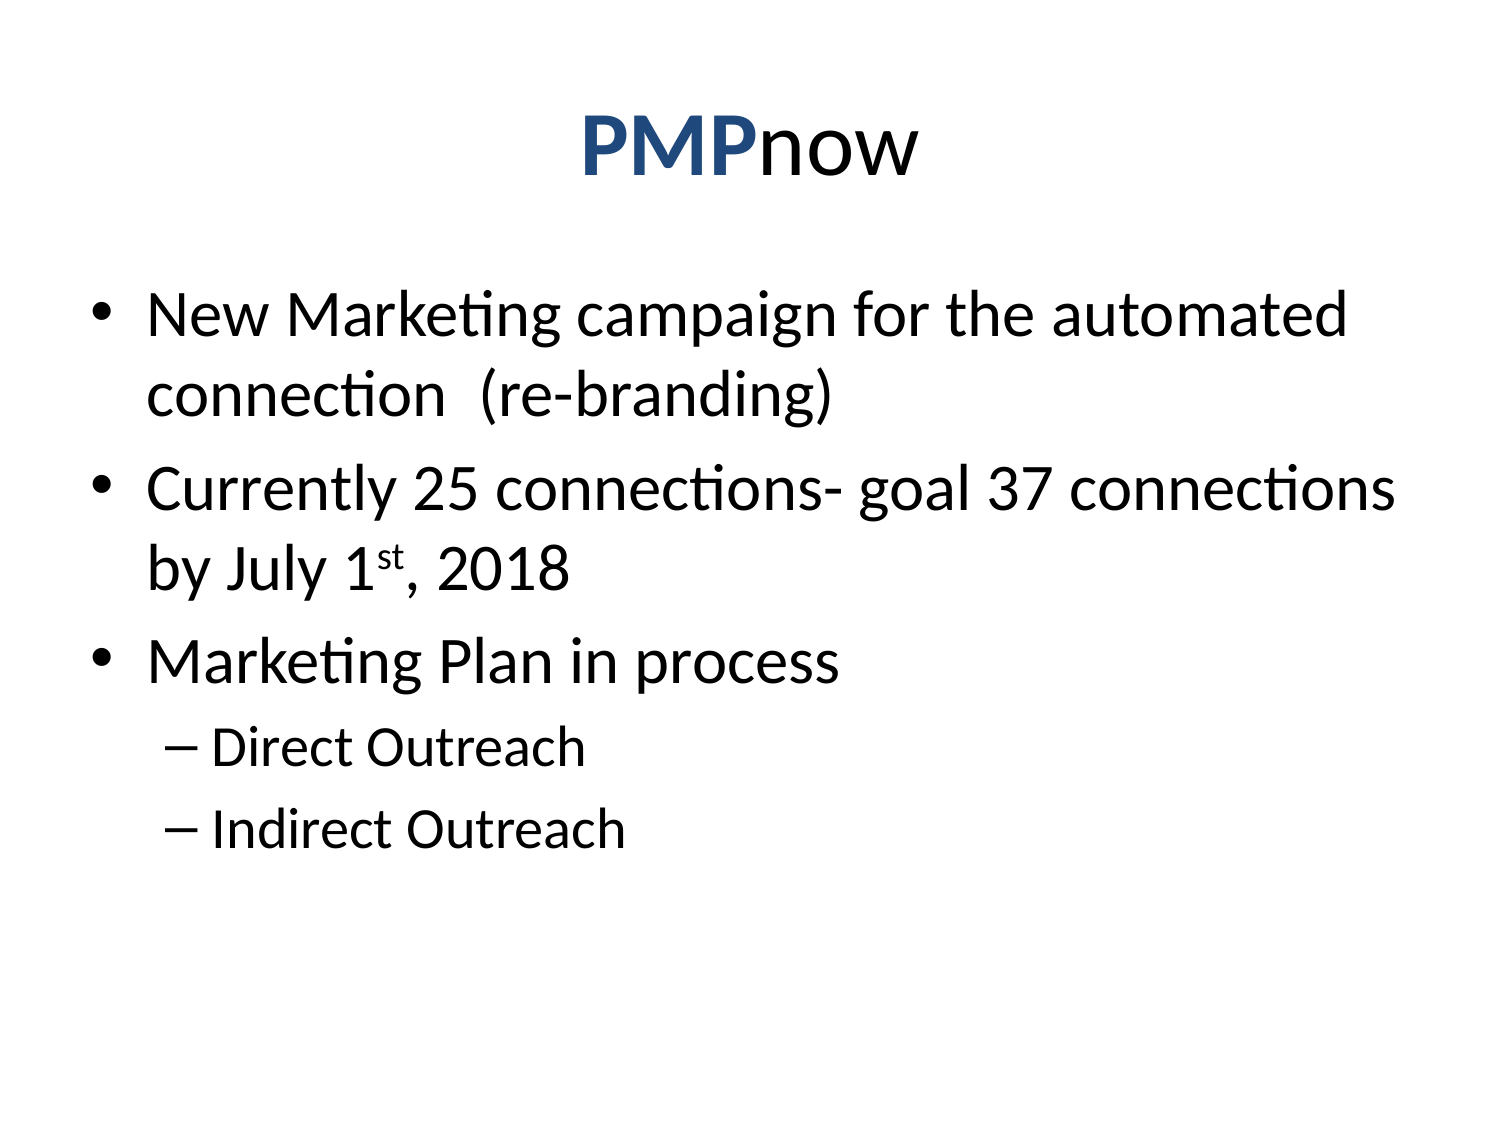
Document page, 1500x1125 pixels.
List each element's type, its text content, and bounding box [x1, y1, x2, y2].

title PMPnow [75, 45, 1425, 233]
list New Marketing campaign for the automated connection (re-branding) Currently 25 connections- goal 37 connections by July 1st, 2018 Marketing Plan in process Direct Outreach Indirect Outreach [75, 262, 1425, 1005]
